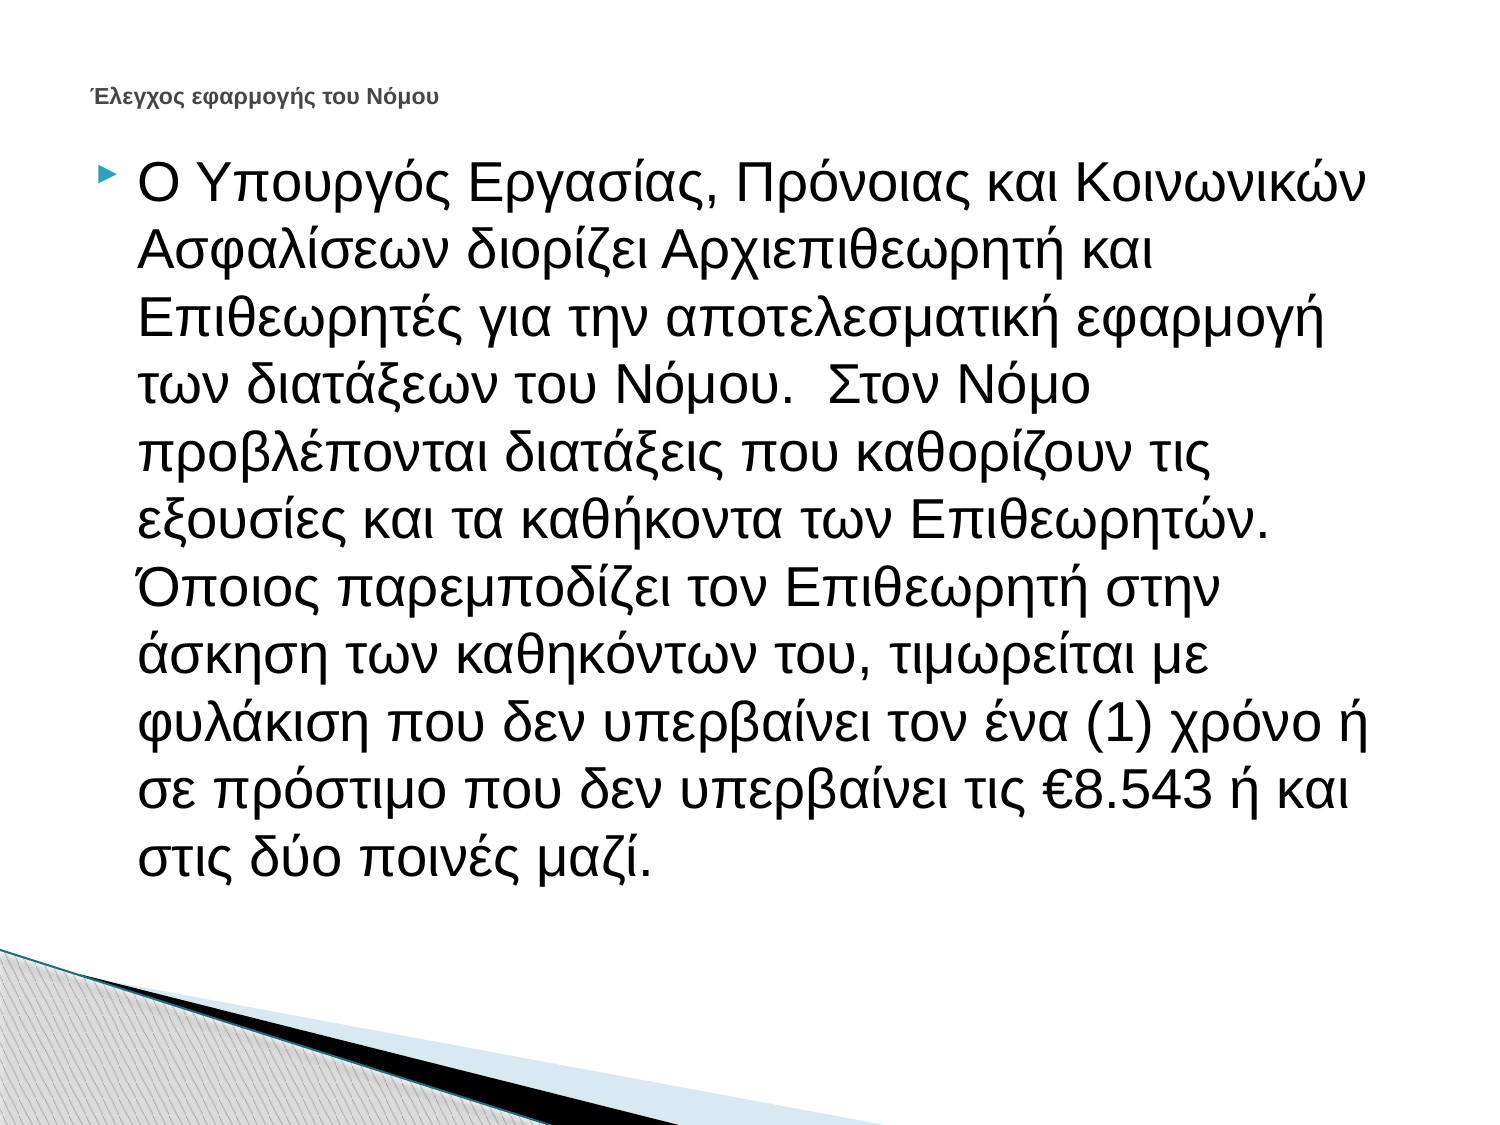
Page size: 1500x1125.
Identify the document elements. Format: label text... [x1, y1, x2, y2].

list Ο Υπουργός Εργασίας, Πρόνοιας και Κοινωνικών Ασφαλίσεων διορίζει Αρχιεπιθεωρητή και Επιθεωρητές για την αποτελεσματική εφαρμογή των διατάξεων του Νόμου. Στον Νόμο προβλέπονται διατάξεις που καθορίζουν τις εξουσίες και τα καθήκοντα των Επιθεωρητών. Όποιος παρεμποδίζει τον Επιθεωρητή στην άσκηση των καθηκόντων του, τιμωρείται με φυλάκιση που δεν υπερβαίνει τον ένα (1) χρόνο ή σε πρόστιμο που δεν υπερβαίνει τις €8.543 ή και στις δύο ποινές μαζί. [62, 137, 1425, 986]
title Έλεγχος εφαρμογής του Νόμου [75, 45, 1425, 150]
